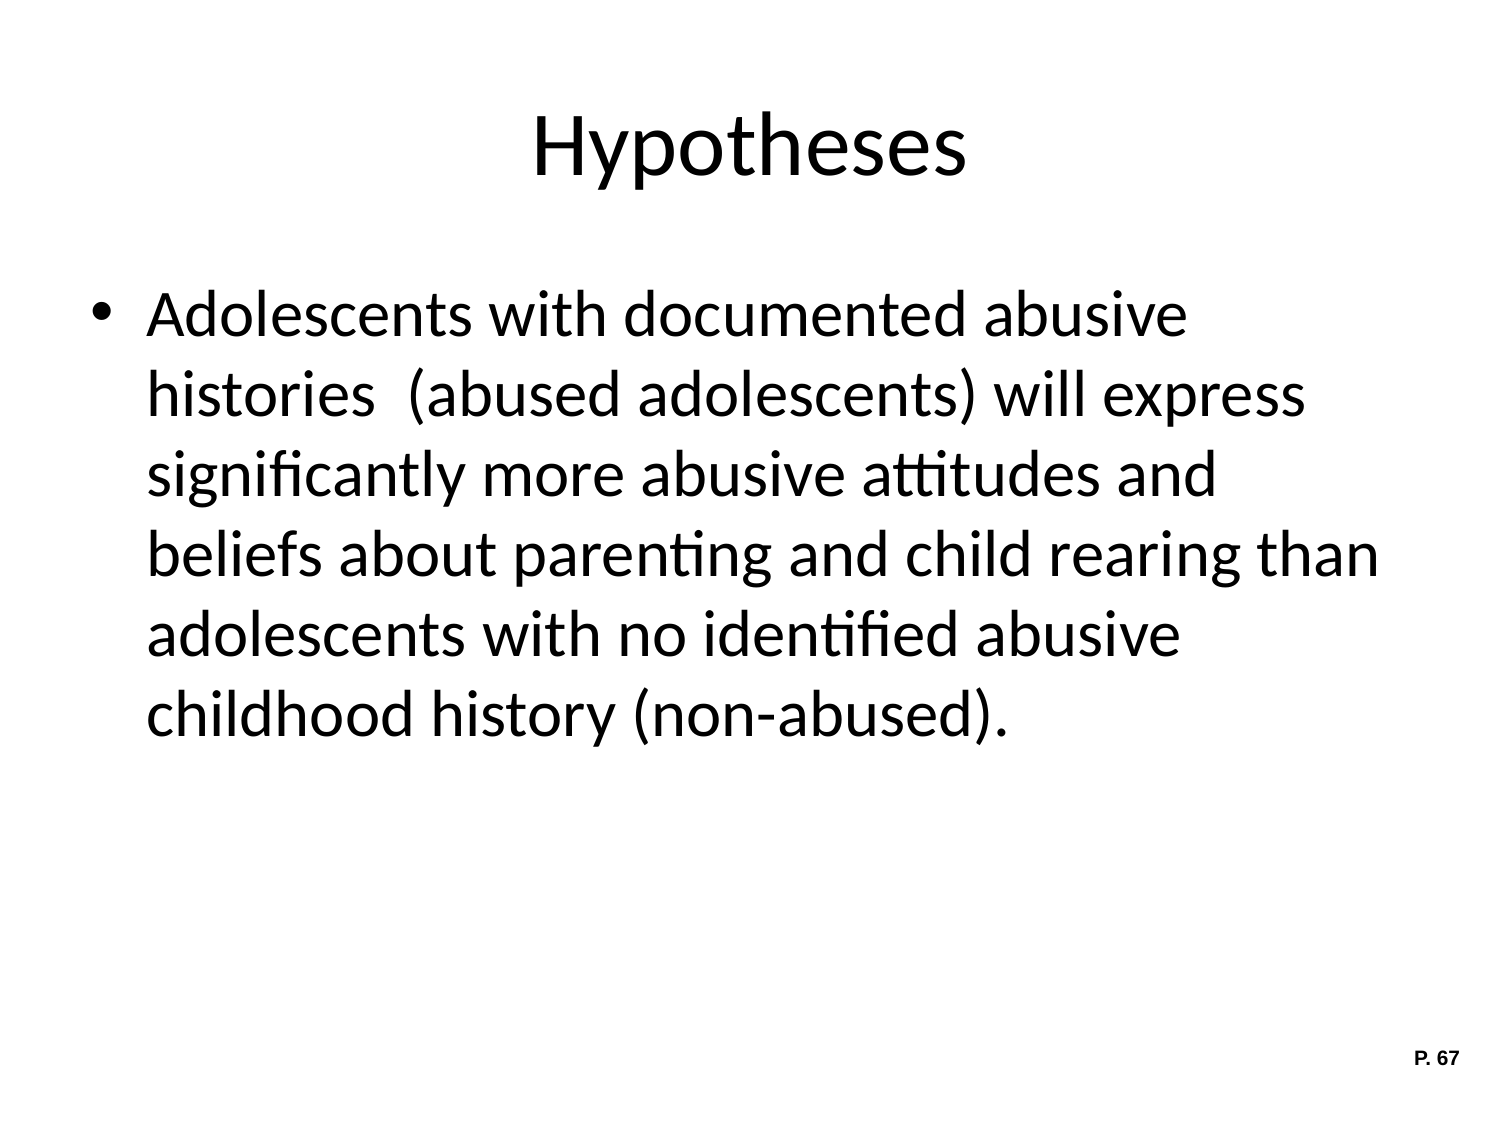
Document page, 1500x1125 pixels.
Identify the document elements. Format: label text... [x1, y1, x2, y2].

title Hypotheses [75, 45, 1425, 233]
list Adolescents with documented abusive histories (abused adolescents) will express significantly more abusive attitudes and beliefs about parenting and child rearing than adolescents with no identified abusive childhood history (non-abused). [75, 262, 1425, 1005]
text_box P. 67 [1399, 1037, 1475, 1078]
